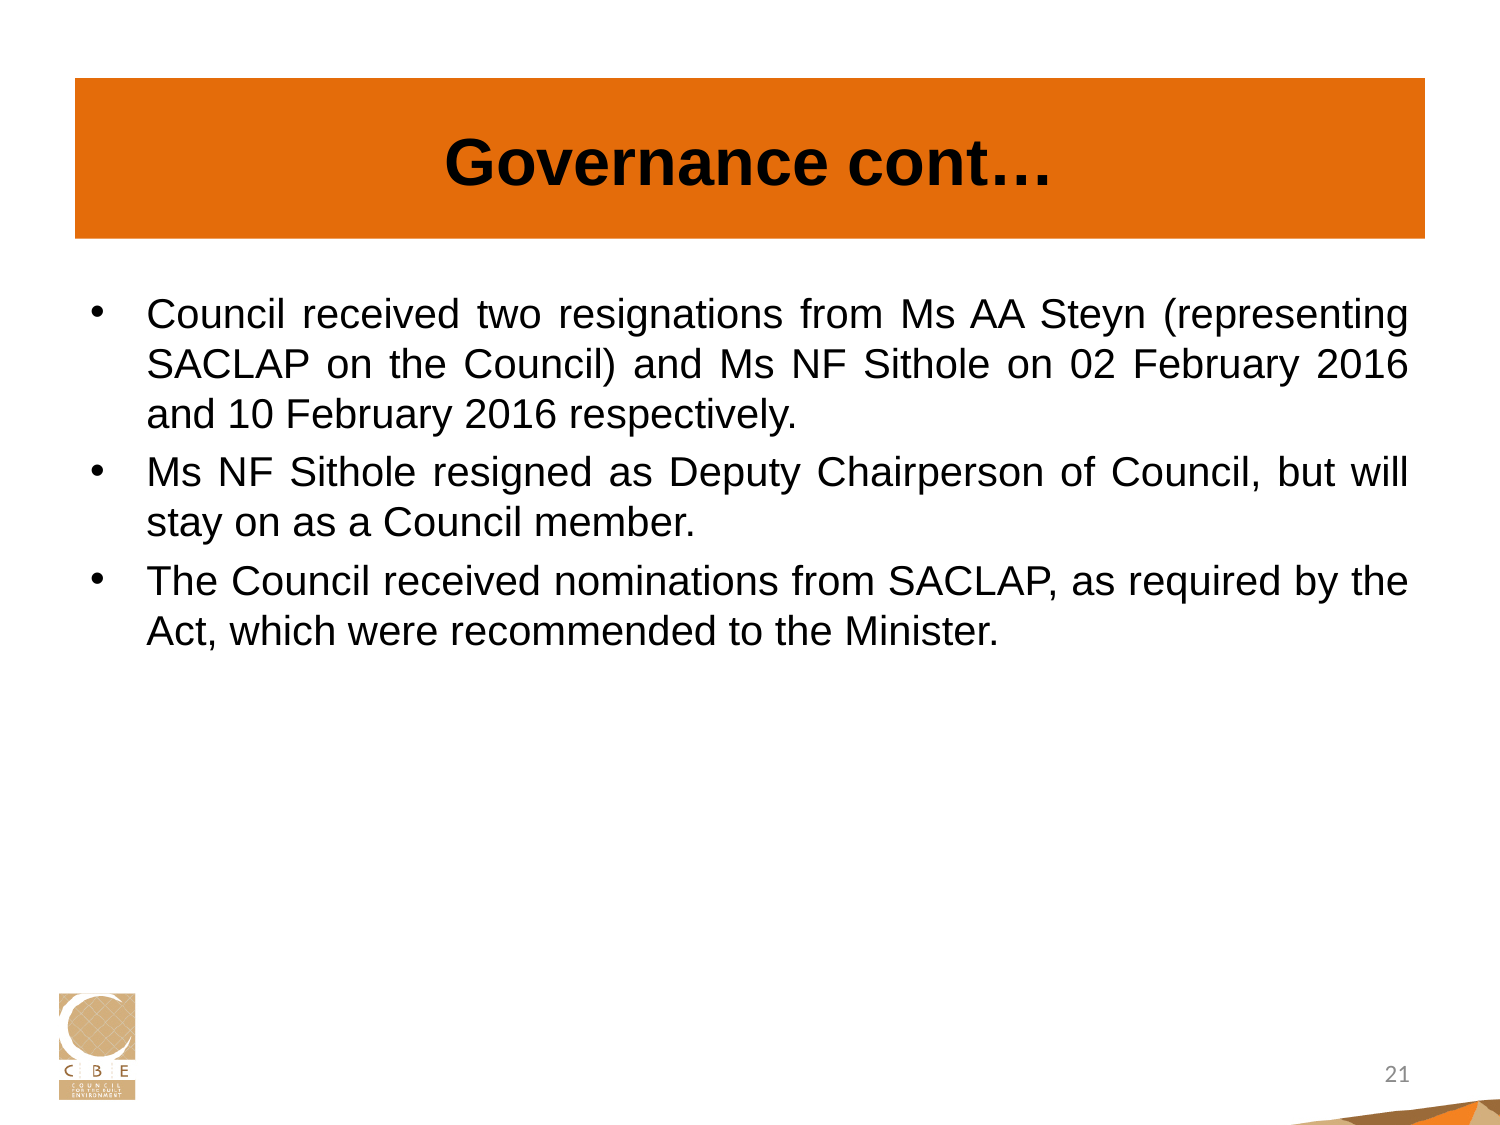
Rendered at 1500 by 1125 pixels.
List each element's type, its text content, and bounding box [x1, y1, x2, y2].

slide_number 21 [1074, 1042, 1425, 1103]
picture [0, 0, 1500, 1125]
list Council received two resignations from Ms AA Steyn (representing SACLAP on the Council) and Ms NF Sithole on 02 February 2016 and 10 February 2016 respectively. Ms NF Sithole resigned as Deputy Chairperson of Council, but will stay on as a Council member. The Council received nominations from SACLAP, as required by the Act, which were recommended to the Minister. [75, 278, 1425, 829]
title Governance cont… [75, 78, 1425, 239]
